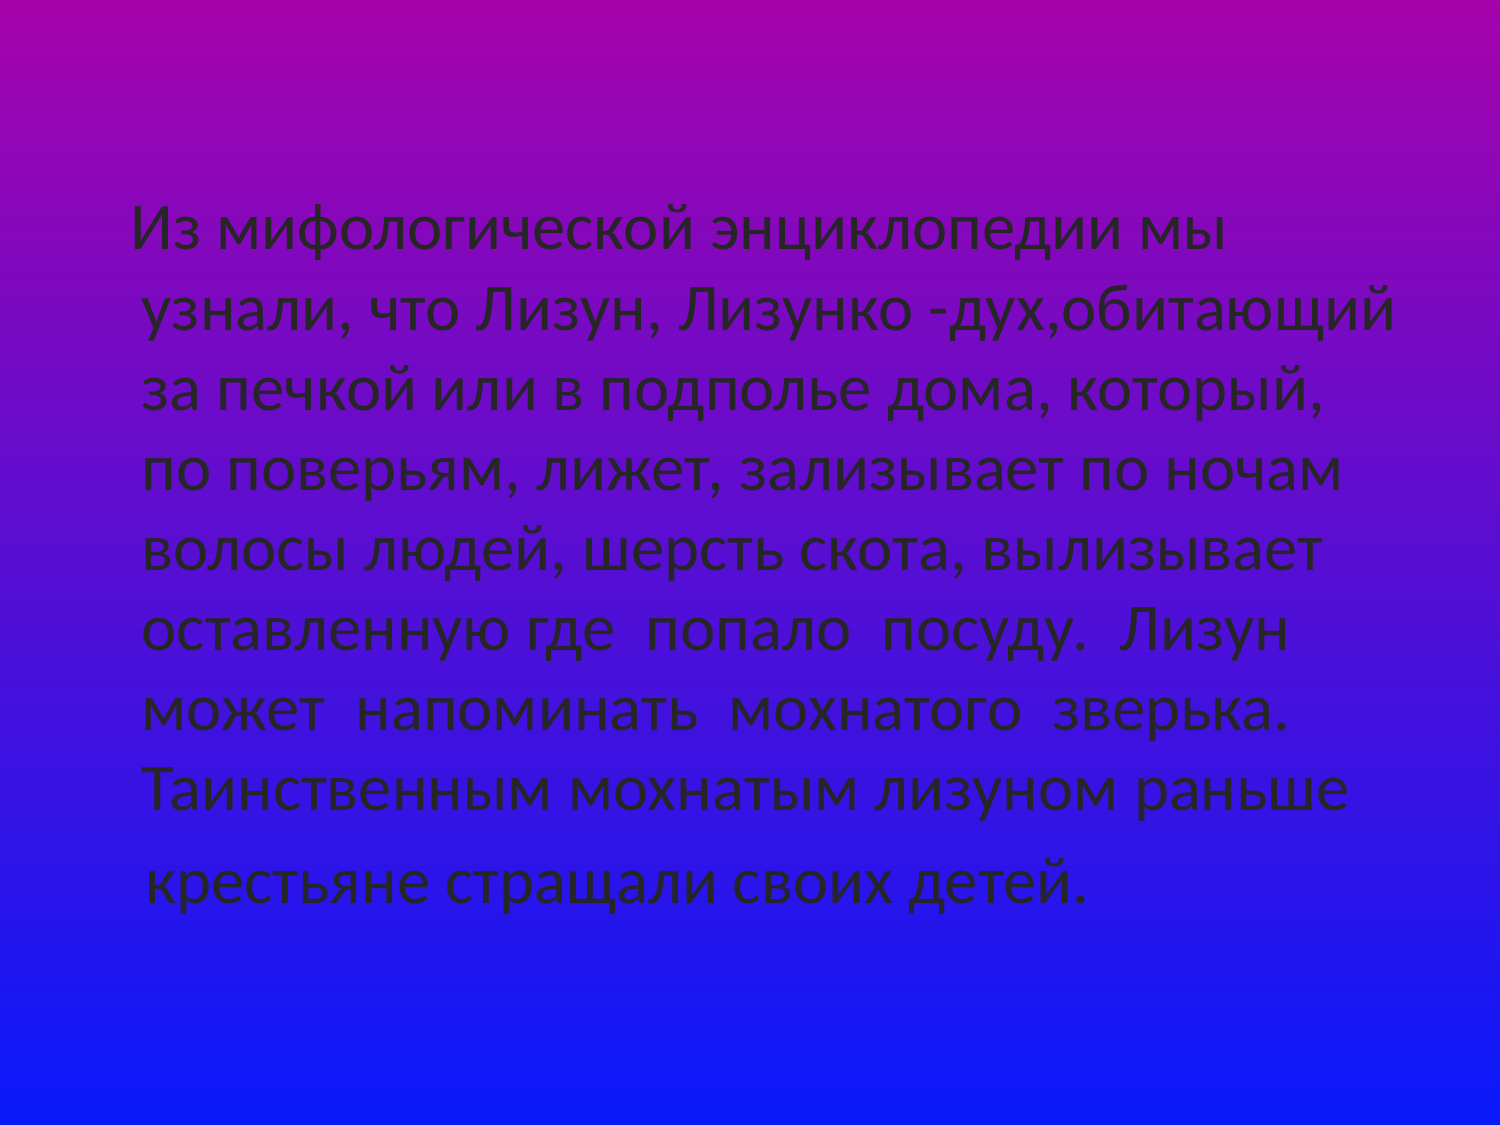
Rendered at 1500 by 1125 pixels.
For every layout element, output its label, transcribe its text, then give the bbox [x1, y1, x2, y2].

list Из мифологической энциклопедии мы узнали, что Лизун, Лизунко -дух,обитающий за печкой или в подполье дома, который, по поверьям, лижет, зализывает по ночам волосы людей, шерсть скота, вылизывает оставленную где попало посуду. Лизун может напоминать мохнатого зверька. Таинственным мохнатым лизуном раньше крестьяне стращали своих детей. [70, 175, 1425, 1005]
